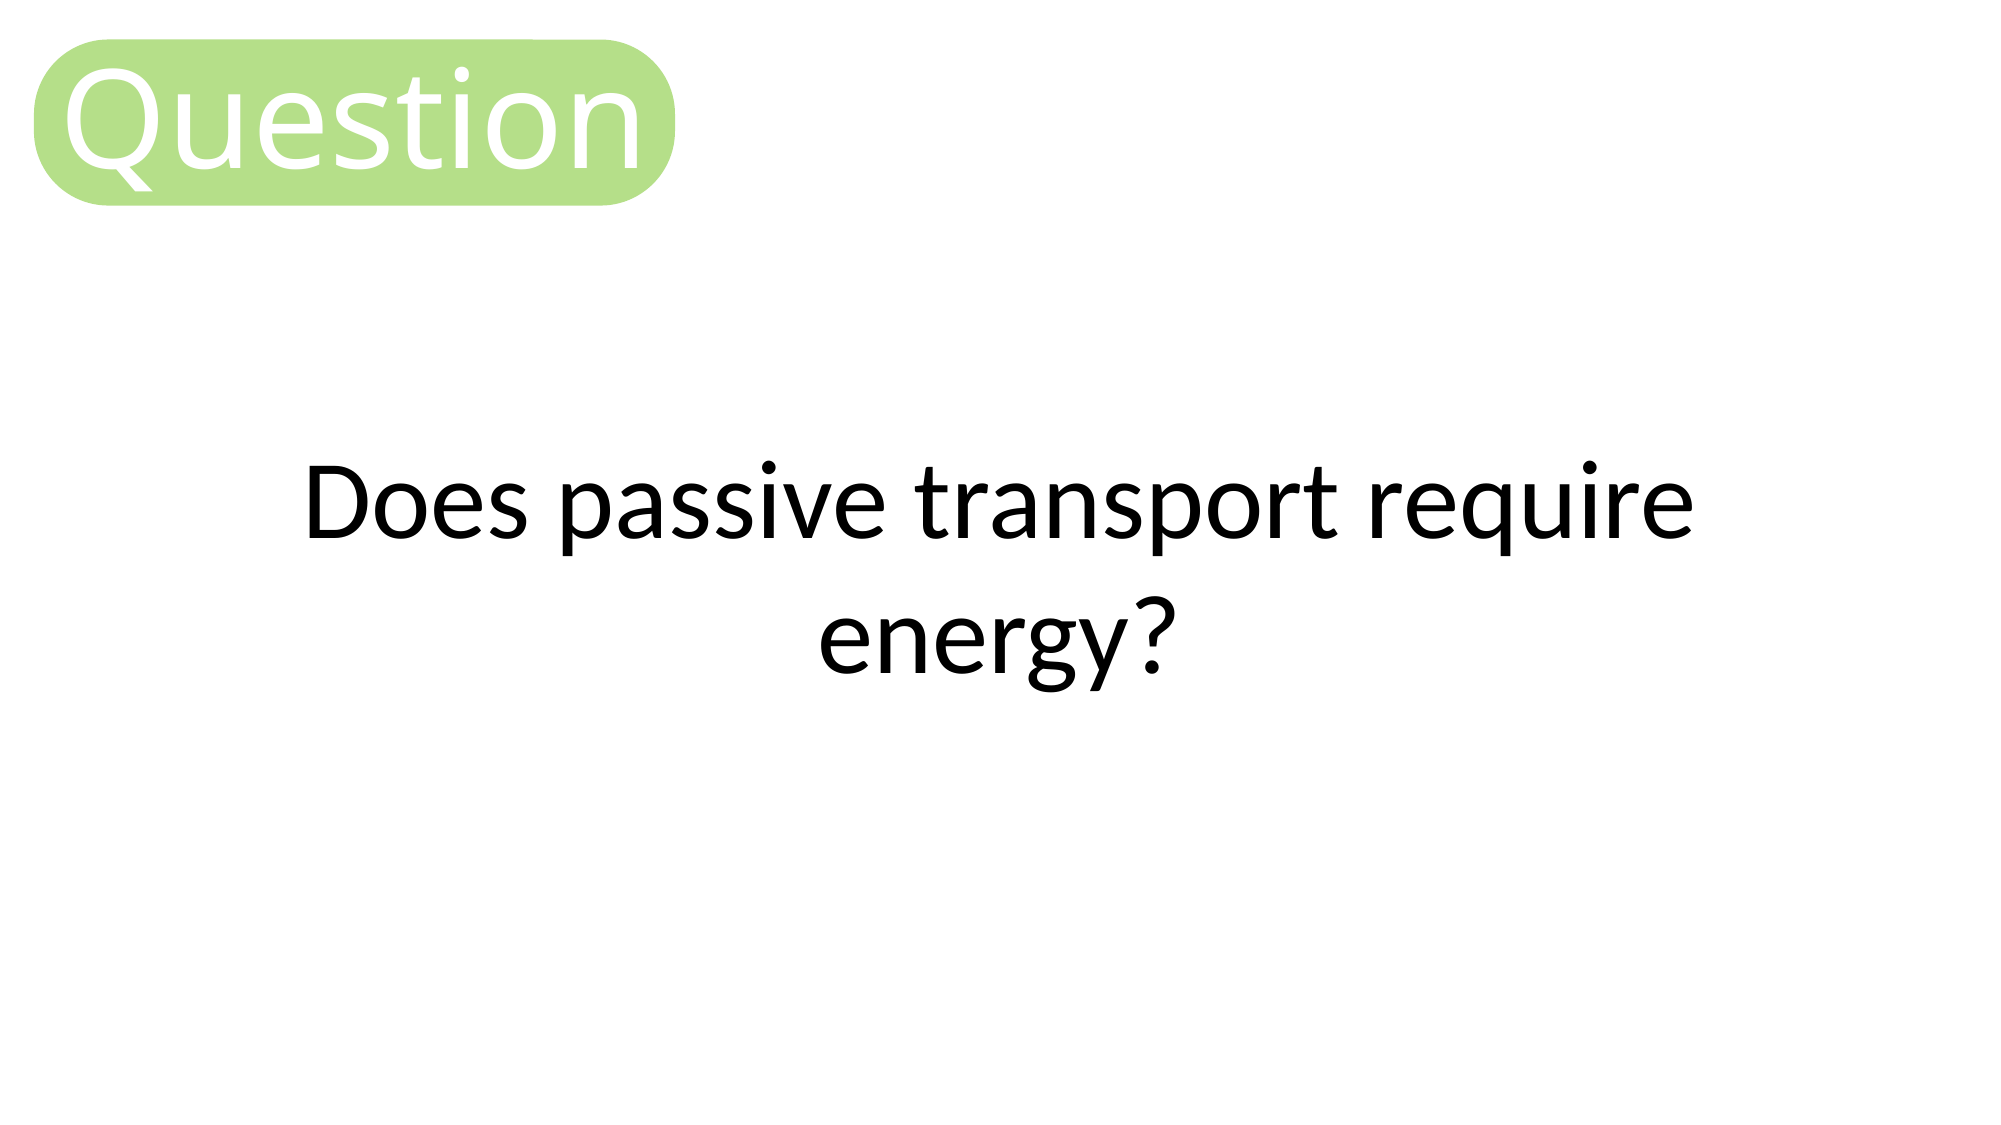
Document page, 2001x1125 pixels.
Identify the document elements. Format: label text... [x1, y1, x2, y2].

text_box Does passive transport require energy? [123, 418, 1877, 704]
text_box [17, 23, 692, 206]
